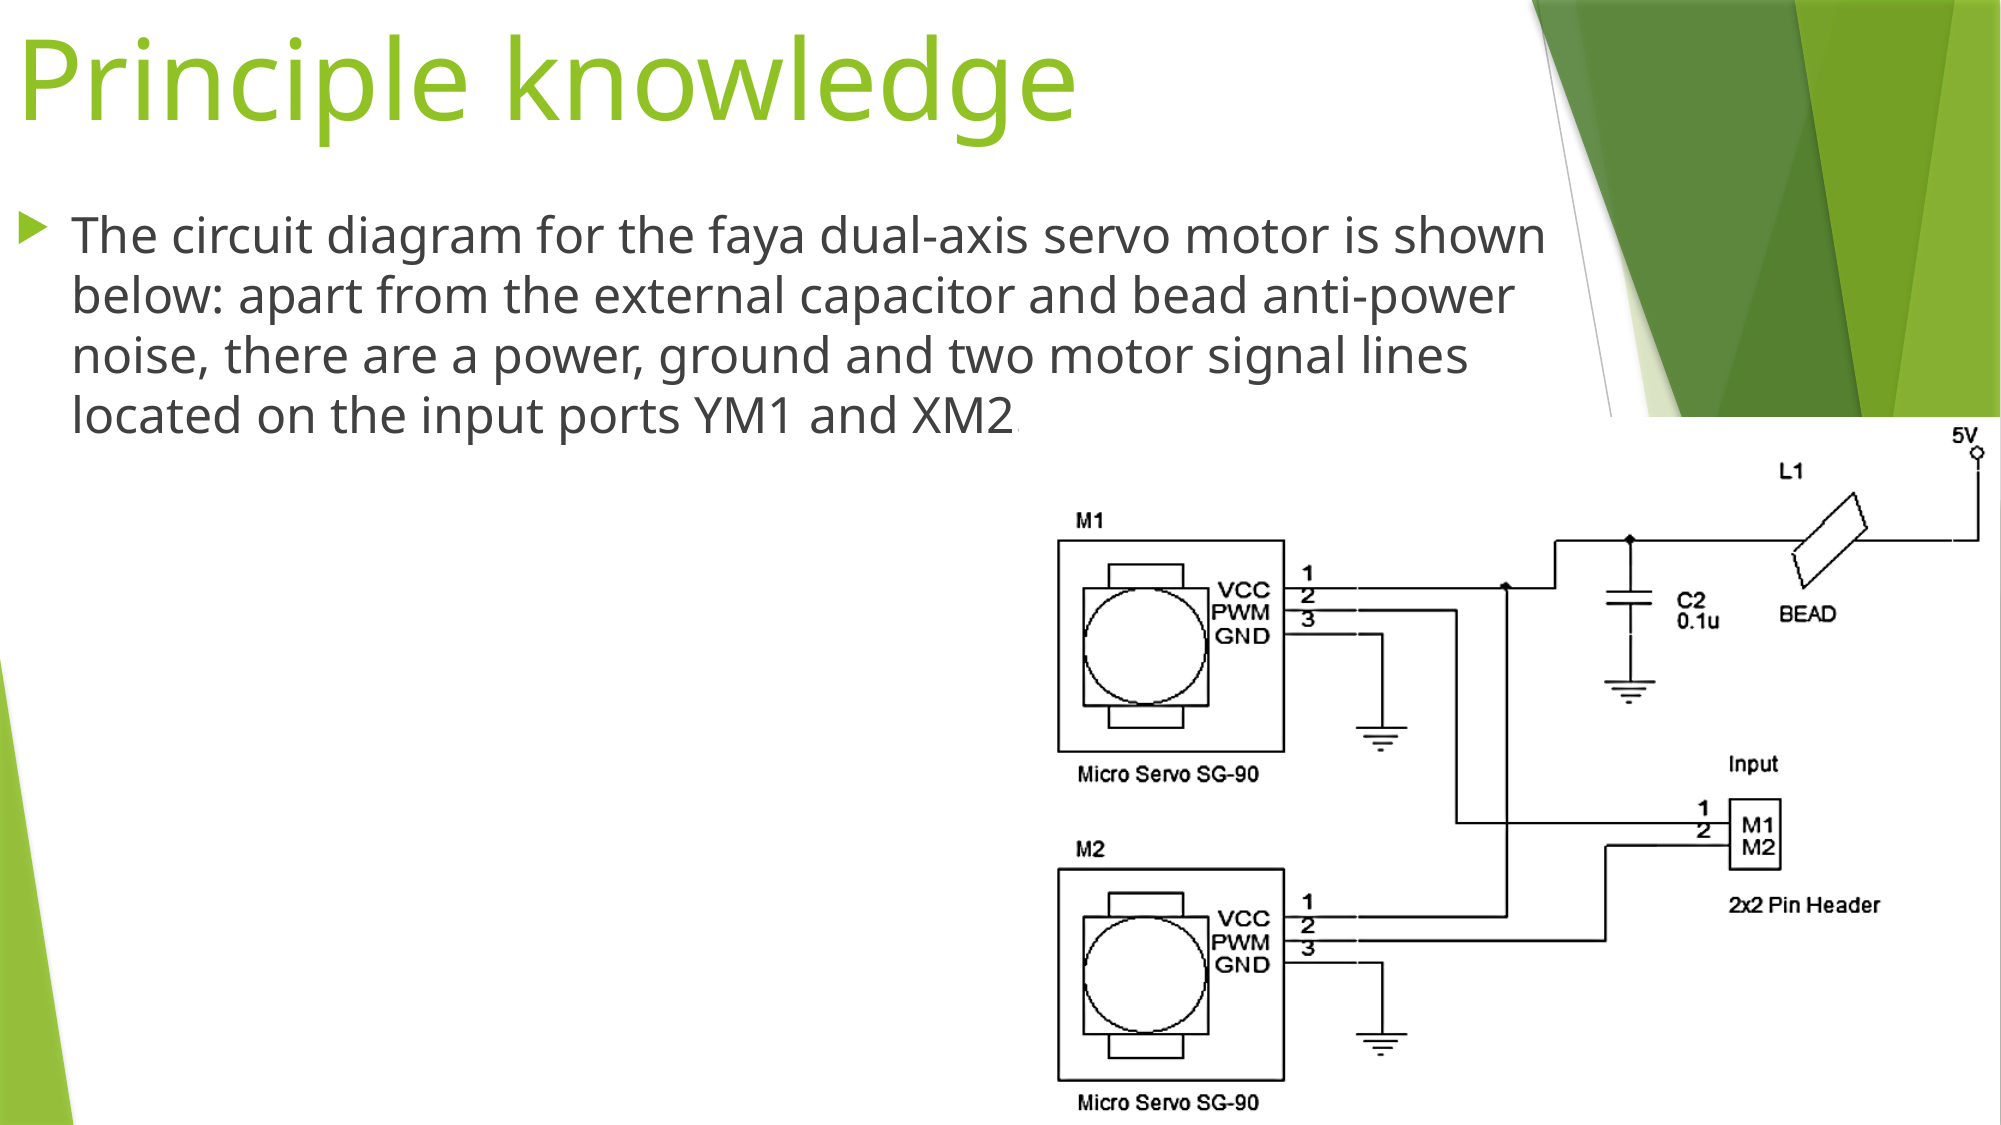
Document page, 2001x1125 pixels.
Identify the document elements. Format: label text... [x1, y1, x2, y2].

list The circuit diagram for the faya dual-axis servo motor is shown below: apart from the external capacitor and bead anti-power noise, there are a power, ground and two motor signal lines located on the input ports YM1 and XM2. [0, 195, 1567, 409]
title Principle knowledge [0, 0, 1496, 195]
picture [1019, 417, 2000, 1125]
